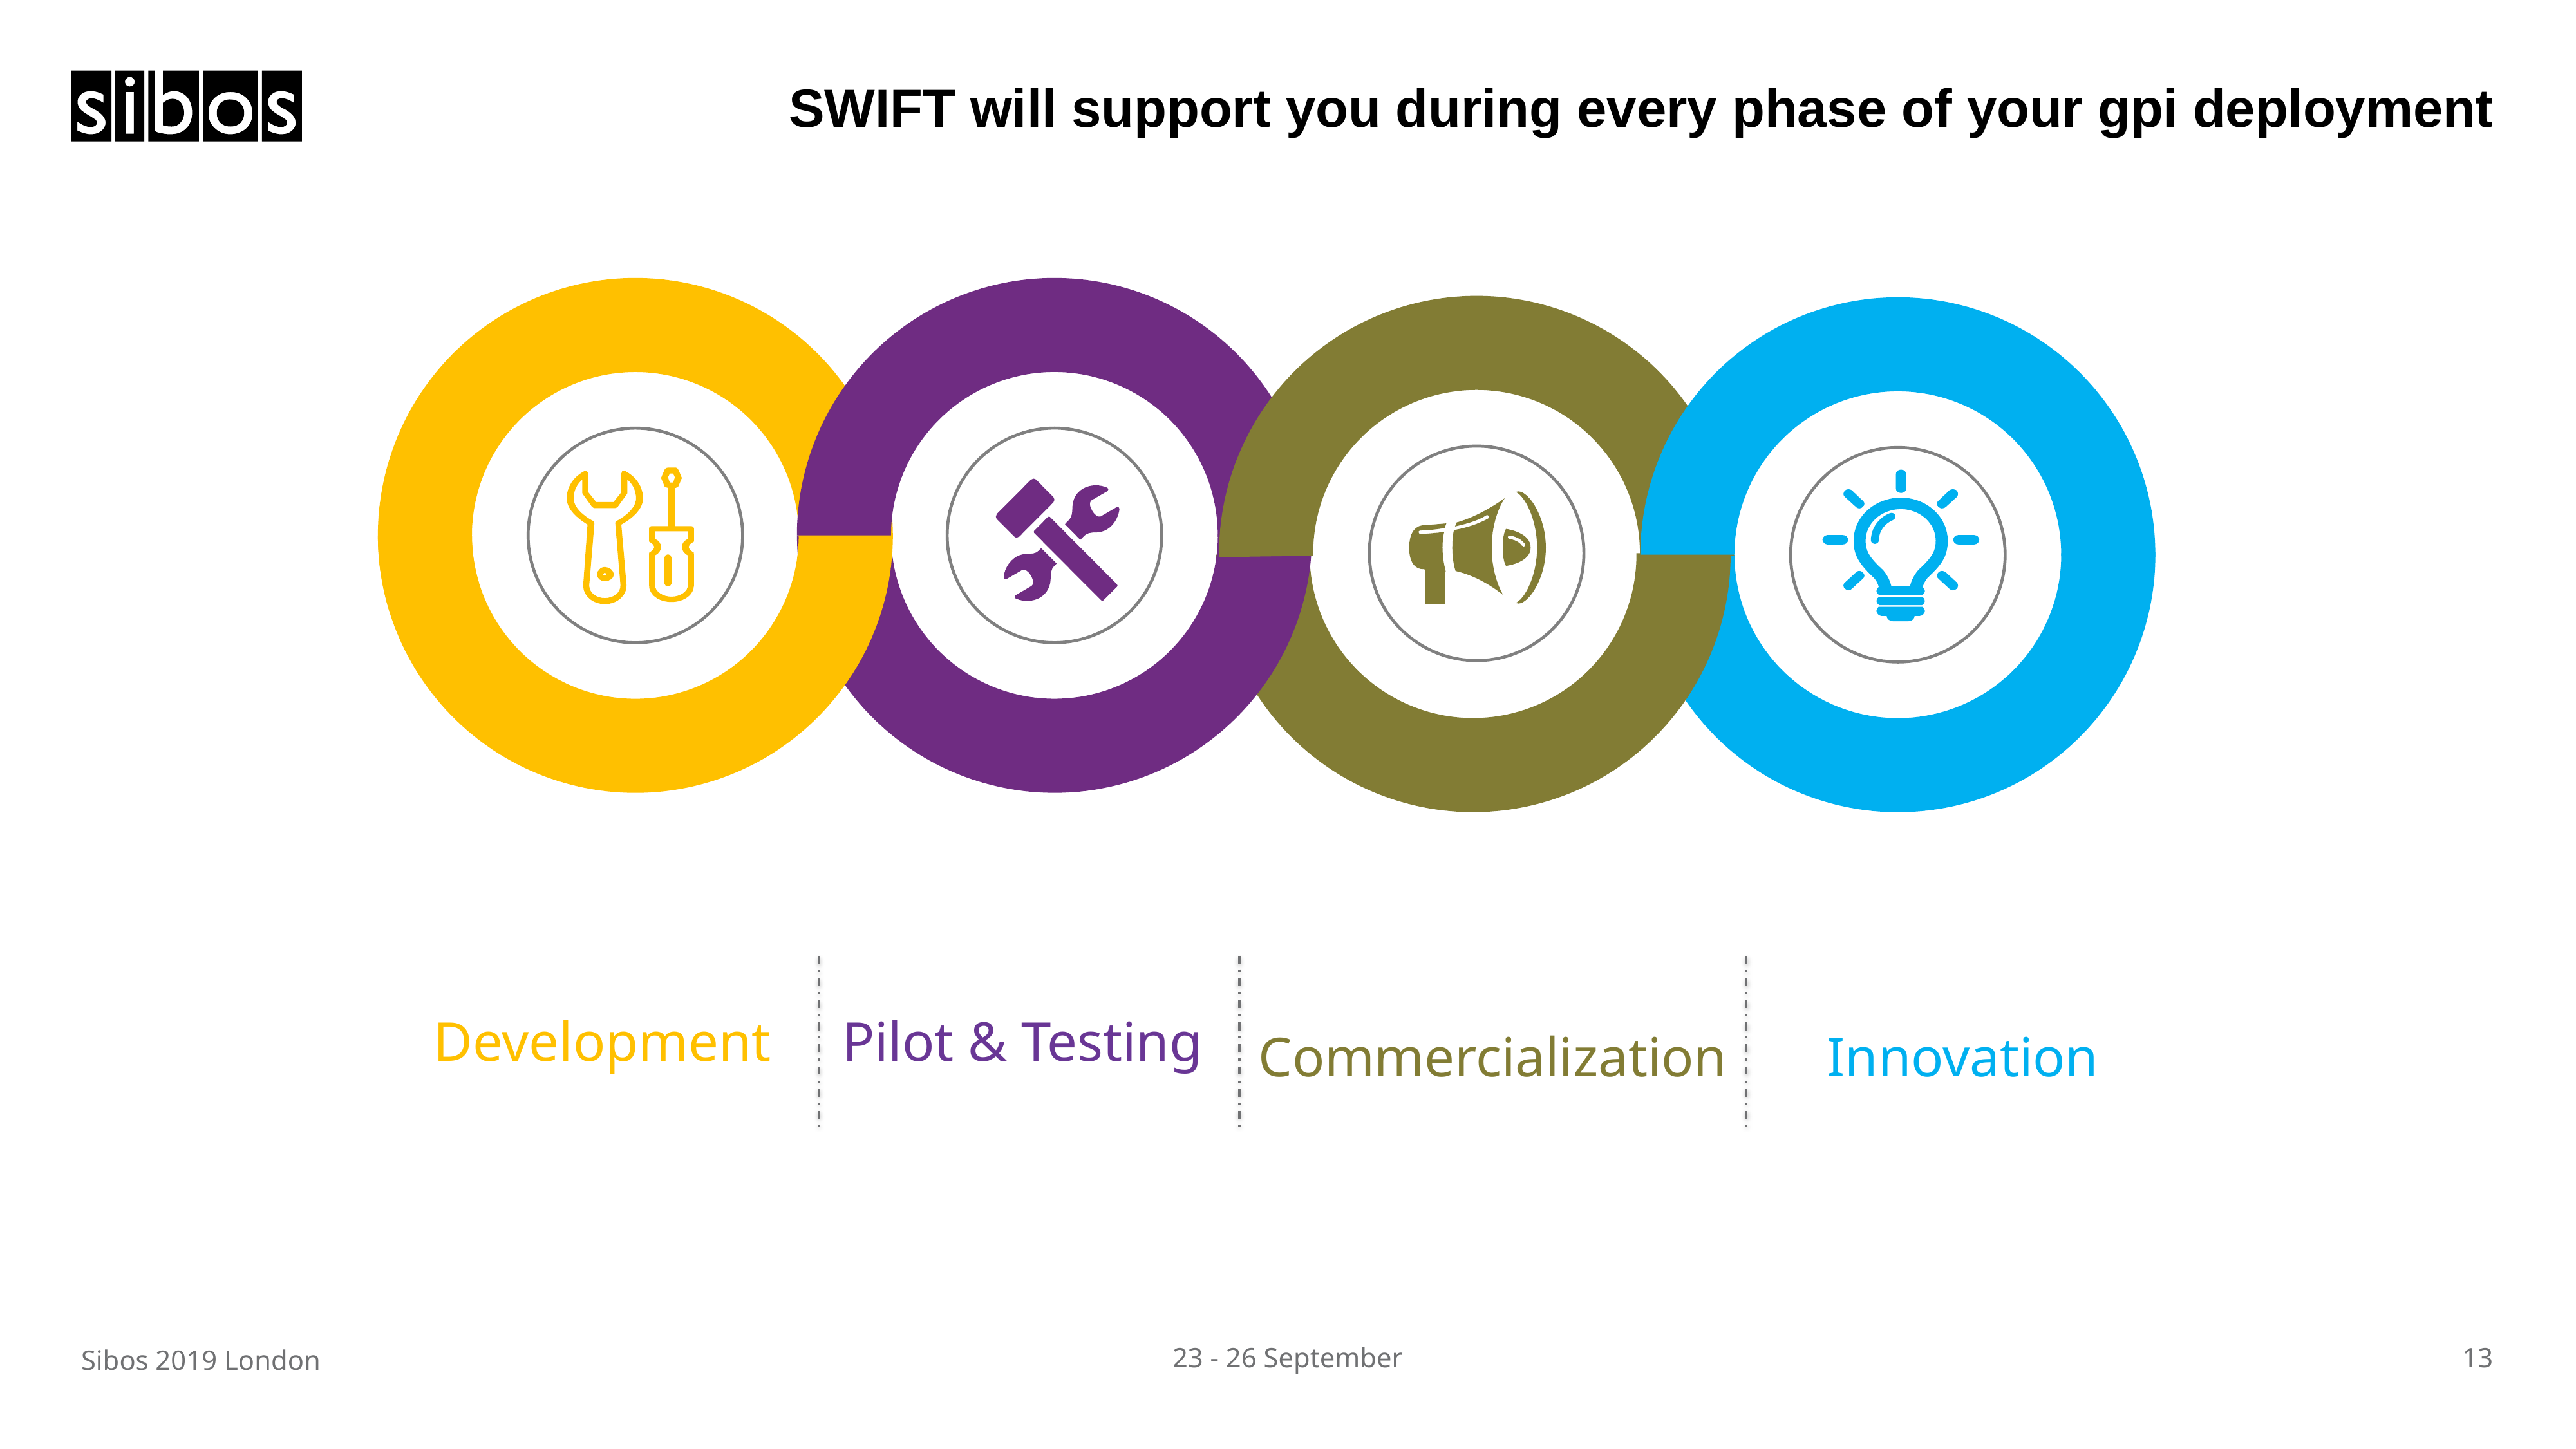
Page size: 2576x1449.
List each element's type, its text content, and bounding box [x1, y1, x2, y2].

text_box Pilot & Testing [814, 861, 1234, 1249]
slide_number Sibos 2019 London [71, 1340, 673, 1378]
slide_number 13 [1901, 1340, 2503, 1378]
text_box Commercialization [1234, 861, 1742, 1249]
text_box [377, 277, 2156, 812]
text_box Development [395, 861, 814, 1249]
text_box Innovation [1742, 861, 2198, 1249]
footer 23 - 26 September [879, 1340, 1696, 1378]
title SWIFT will support you during every phase of your gpi deployment [373, 70, 2505, 142]
